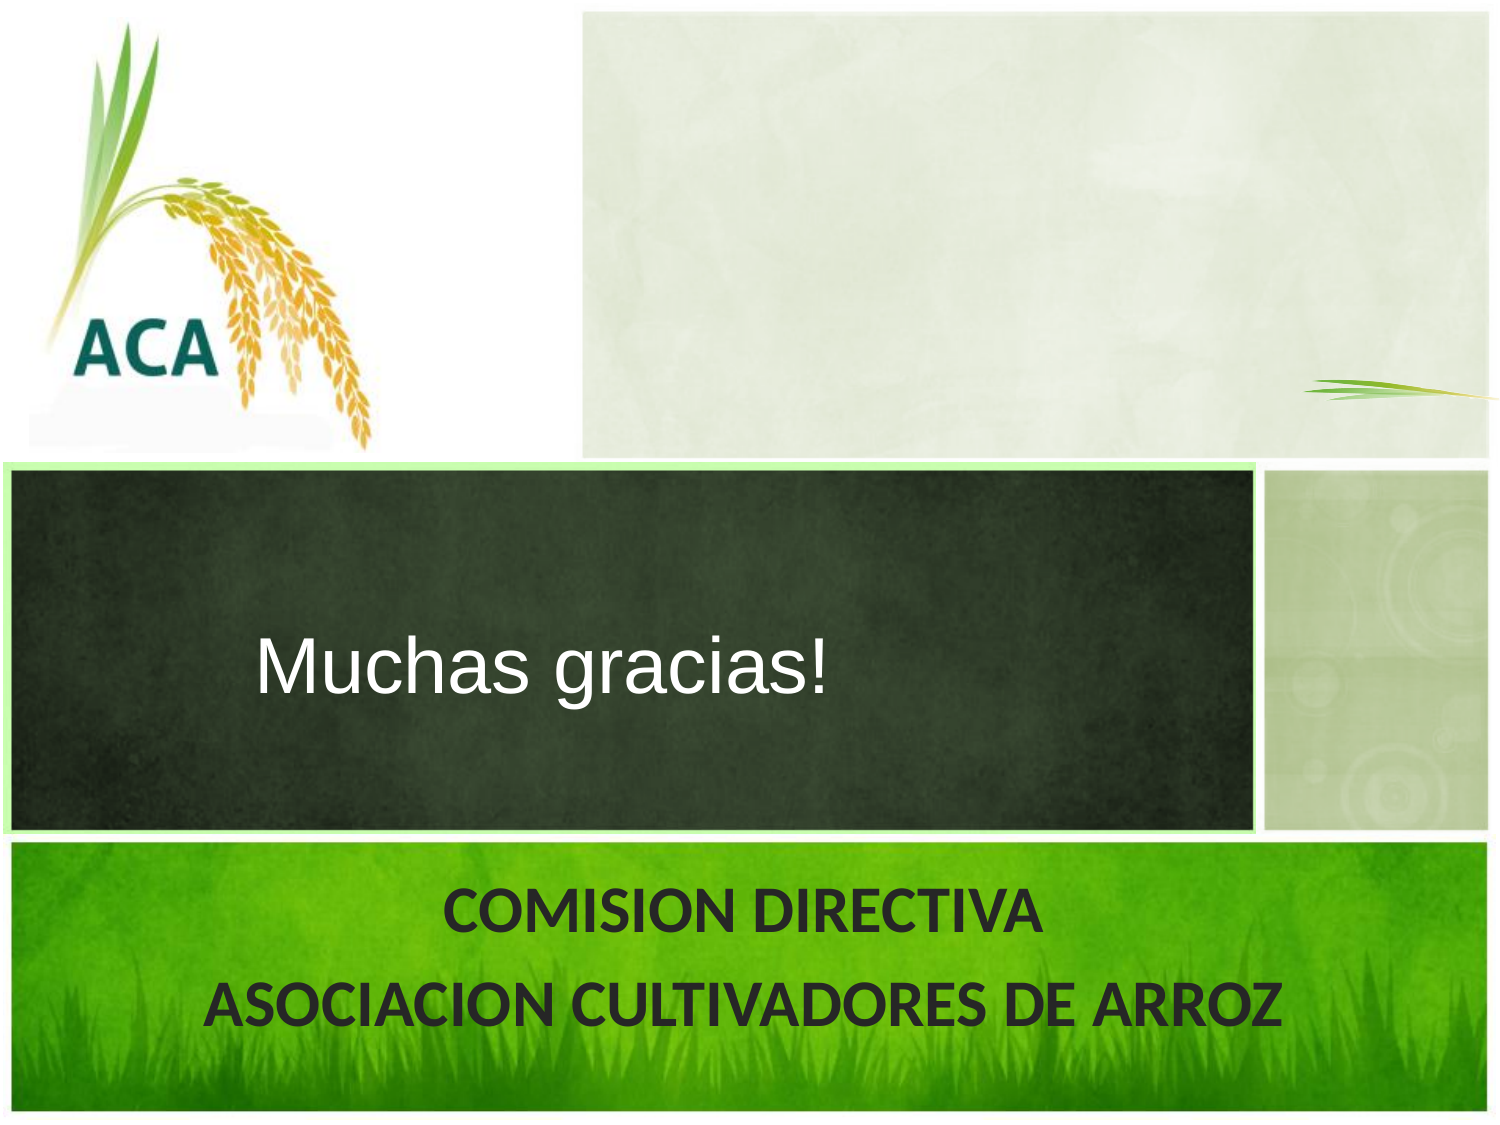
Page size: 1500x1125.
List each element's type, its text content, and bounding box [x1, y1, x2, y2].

picture [29, 17, 391, 453]
list COMISION DIRECTIVA ASOCIACION CULTIVADORES DE ARROZ [147, 869, 1341, 1047]
picture [3, 834, 1496, 1120]
title Muchas gracias! [239, 562, 1096, 718]
picture [1300, 362, 1500, 420]
